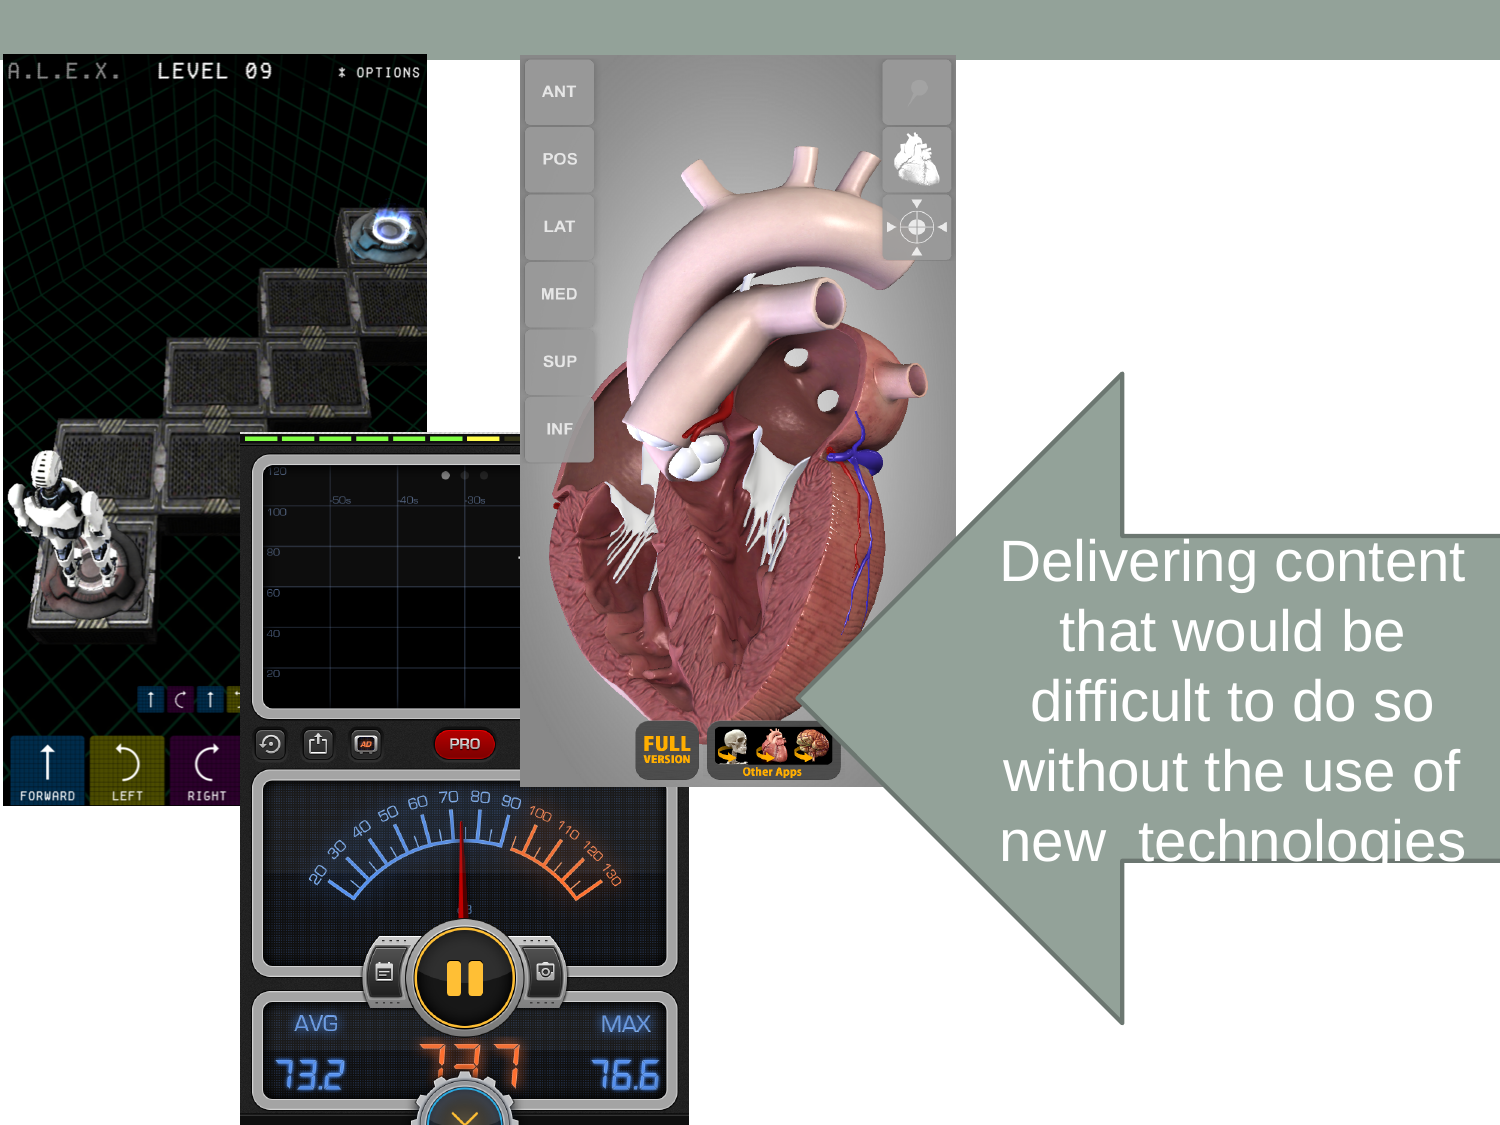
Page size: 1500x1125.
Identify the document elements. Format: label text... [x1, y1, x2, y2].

text_box Delivering content that would be difficult to do so without the use of new technologies [891, 371, 1500, 1026]
picture [3, 54, 956, 1125]
